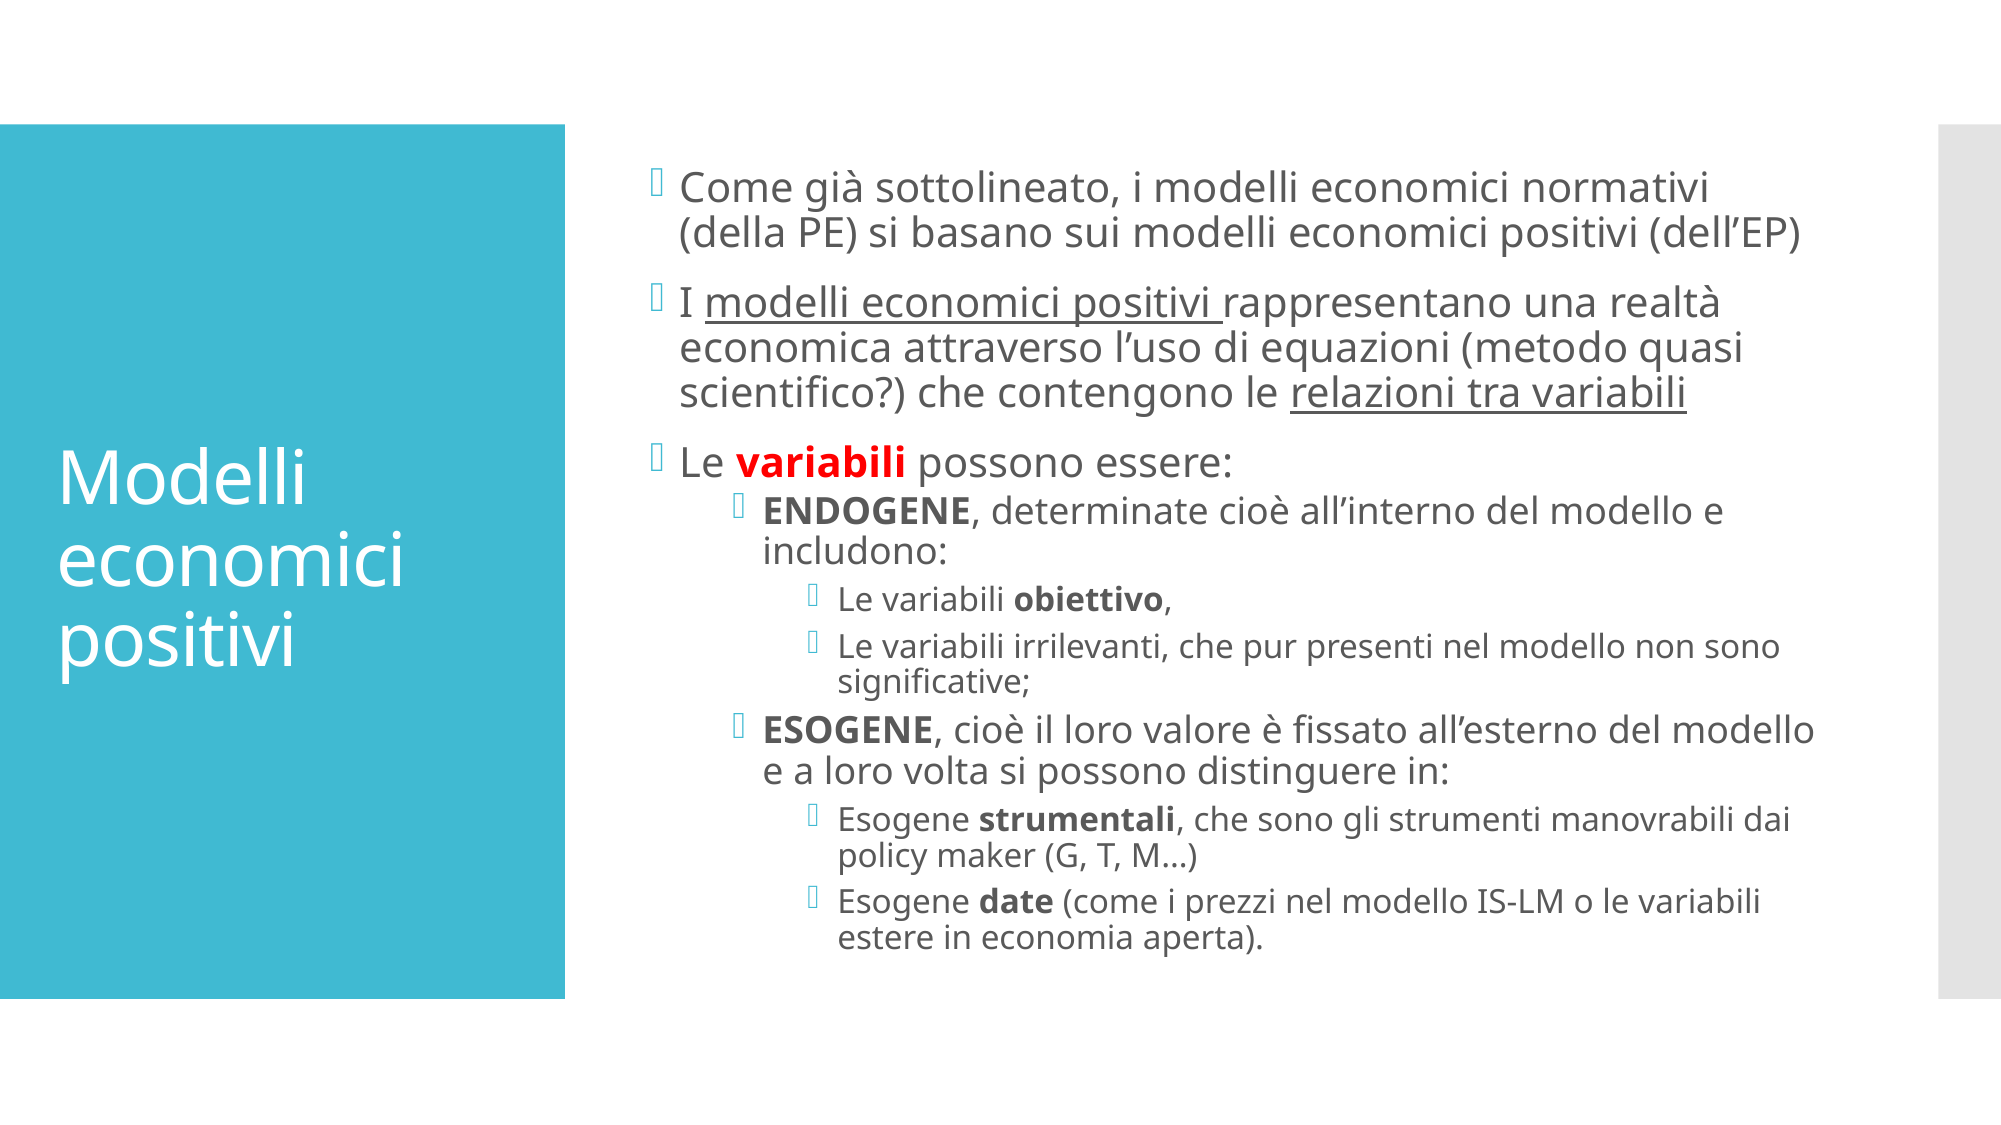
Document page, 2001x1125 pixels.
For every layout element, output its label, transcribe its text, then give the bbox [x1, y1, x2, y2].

list Come già sottolineato, i modelli economici normativi (della PE) si basano sui modelli economici positivi (dell’EP) I modelli economici positivi rappresentano una realtà economica attraverso l’uso di equazioni (metodo quasi scientifico?) che contengono le relazioni tra variabili Le variabili possono essere: ENDOGENE, determinate cioè all’interno del modello e includono: Le variabili obiettivo, Le variabili irrilevanti, che pur presenti nel modello non sono significative; ESOGENE, cioè il loro valore è fissato all’esterno del modello e a loro volta si possono distinguere in: Esogene strumentali, che sono gli strumenti manovrabili dai policy maker (G, T, M…) Esogene date (come i prezzi nel modello IS-LM o le variabili estere in economia aperta). [634, 141, 1835, 982]
title Modelli economici positivi [41, 184, 525, 940]
